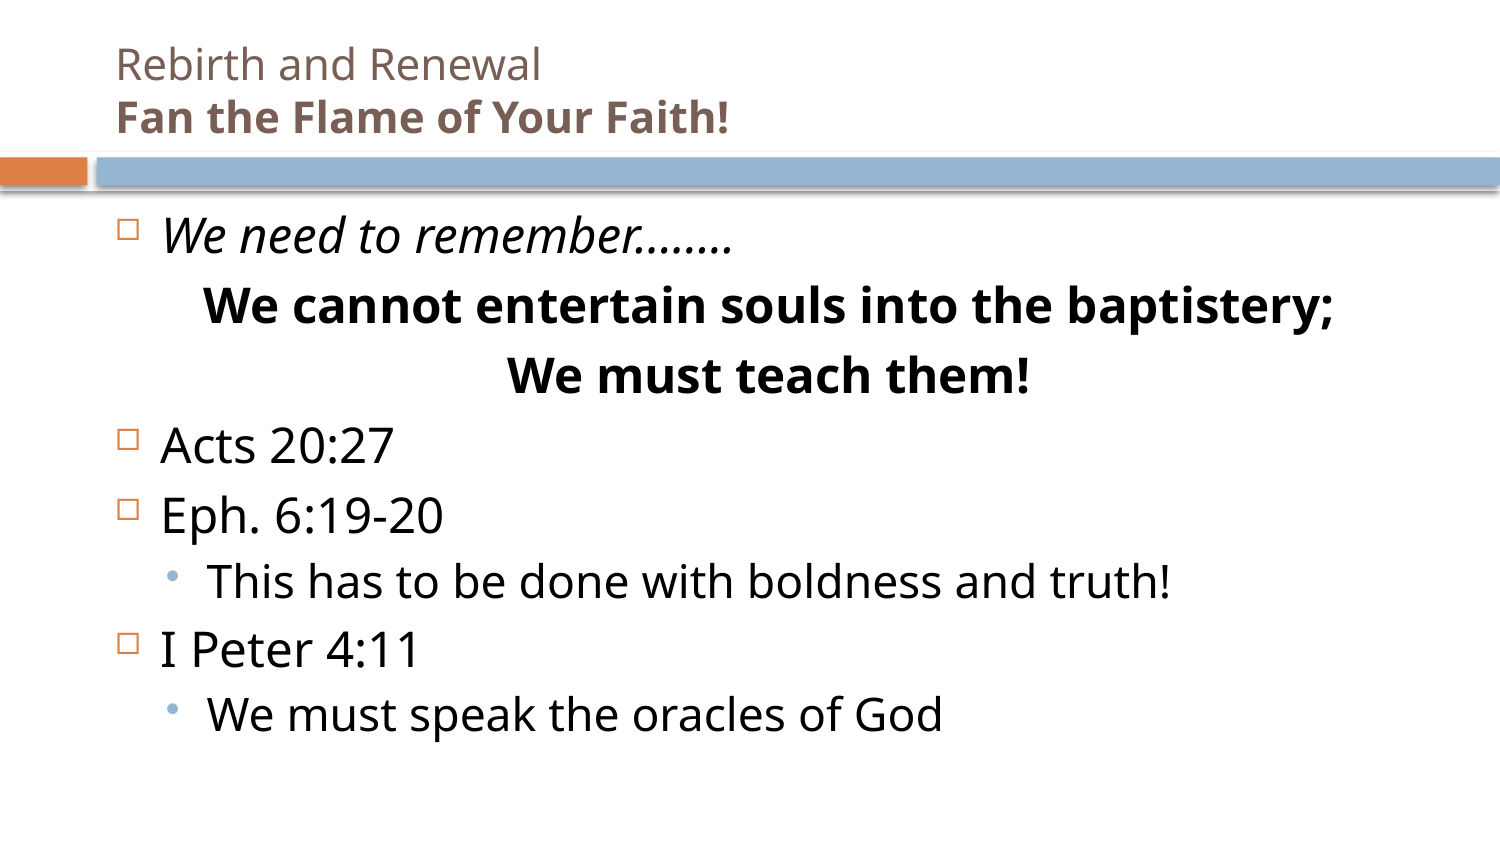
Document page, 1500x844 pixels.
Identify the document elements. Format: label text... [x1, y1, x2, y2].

list We need to remember…….. We cannot entertain souls into the baptistery; We must teach them! Acts 20:27 Eph. 6:19-20 This has to be done with boldness and truth! I Peter 4:11 We must speak the oracles of God [100, 196, 1438, 750]
title Rebirth and Renewal Fan the Flame of Your Faith! [100, 28, 1438, 150]
